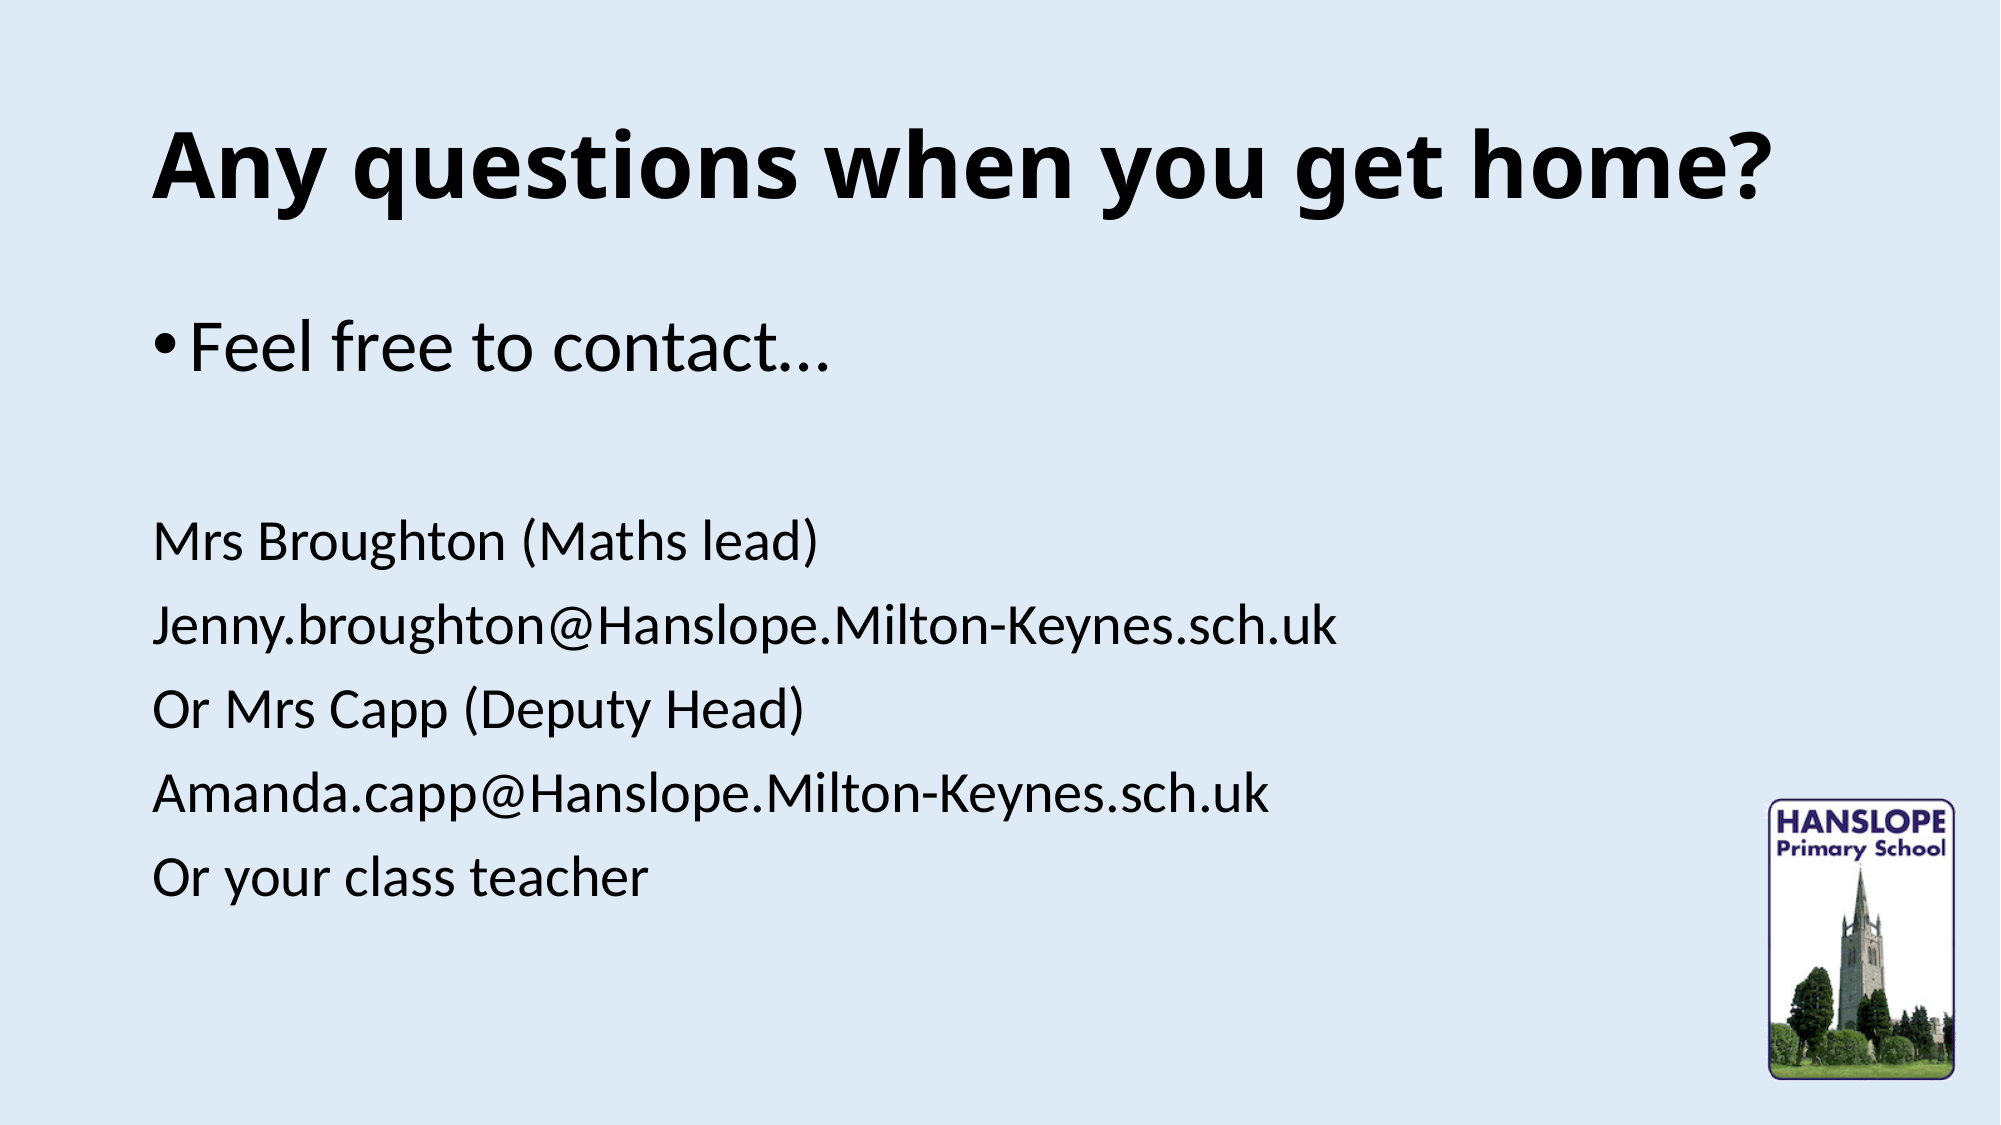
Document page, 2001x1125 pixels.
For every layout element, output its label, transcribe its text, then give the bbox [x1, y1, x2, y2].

picture [1715, 796, 2000, 1081]
list Feel free to contact… Mrs Broughton (Maths lead) Jenny.broughton@Hanslope.Milton-Keynes.sch.uk Or Mrs Capp (Deputy Head) Amanda.capp@Hanslope.Milton-Keynes.sch.uk Or your class teacher [137, 299, 1863, 1014]
title Any questions when you get home? [137, 59, 1863, 278]
